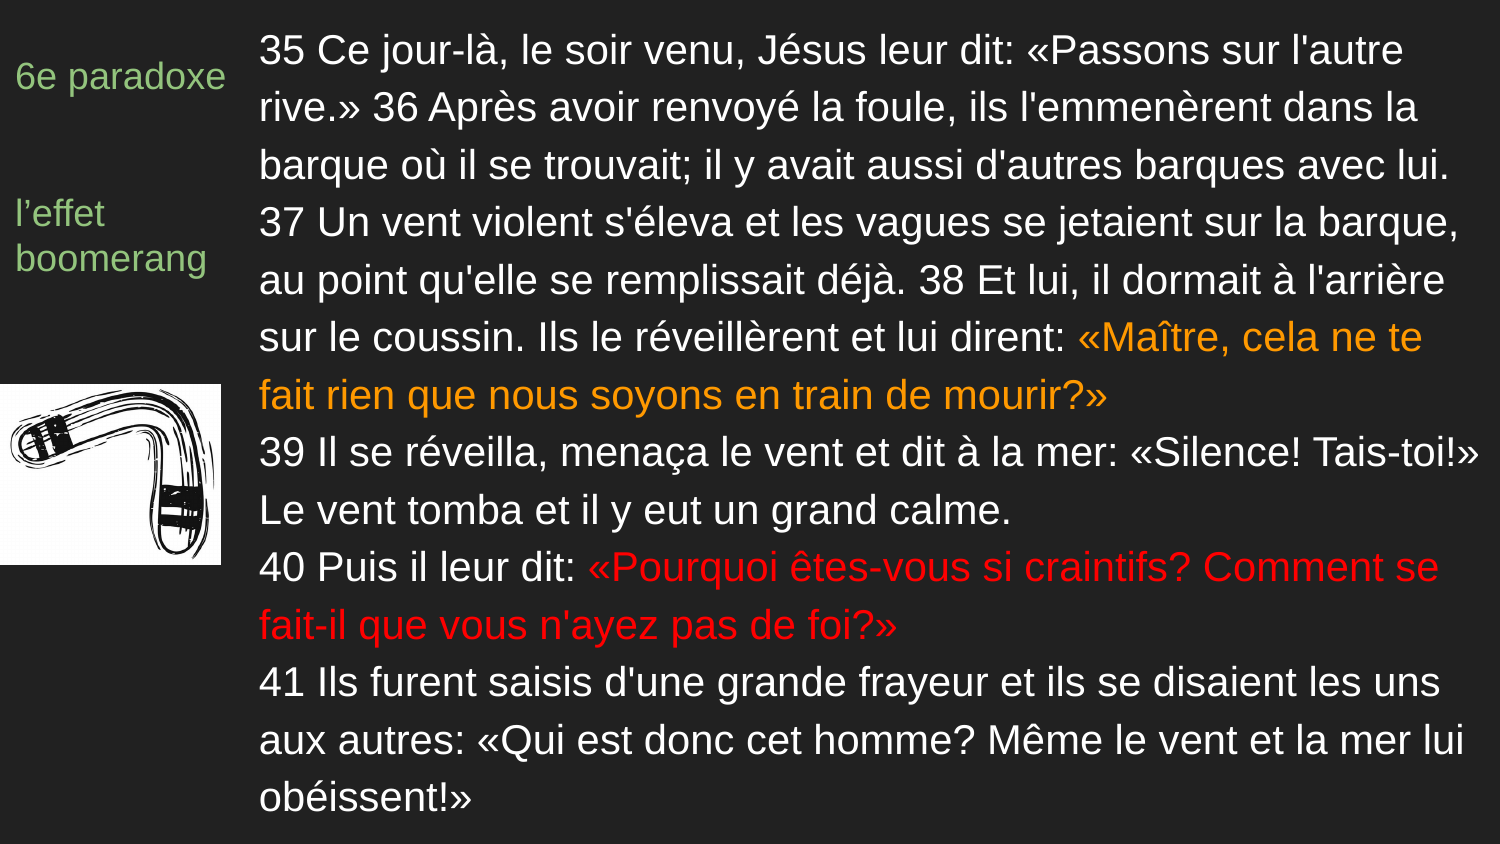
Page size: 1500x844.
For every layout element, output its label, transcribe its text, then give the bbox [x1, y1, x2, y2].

title 35 Ce jour-là, le soir venu, Jésus leur dit: «Passons sur l'autre rive.» 36 Après avoir renvoyé la foule, ils l'emmenèrent dans la barque où il se trouvait; il y avait aussi d'autres barques avec lui. 37 Un vent violent s'éleva et les vagues se jetaient sur la barque, au point qu'elle se remplissait déjà. 38 Et lui, il dormait à l'arrière sur le coussin. Ils le réveillèrent et lui dirent: «Maître, cela ne te fait rien que nous soyons en train de mourir?» 39 Il se réveilla, menaça le vent et dit à la mer: «Silence! Tais-toi!» Le vent tomba et il y eut un grand calme. 40 Puis il leur dit: «Pourquoi êtes-vous si craintifs? Comment se fait-il que vous n'ayez pas de foi?» 41 Ils furent saisis d'une grande frayeur et ils se disaient les uns aux autres: «Qui est donc cet homme? Même le vent et la mer lui obéissent!» [244, 0, 1500, 844]
picture [0, 383, 221, 566]
title 6e paradoxe l’effet boomerang [0, 36, 244, 255]
